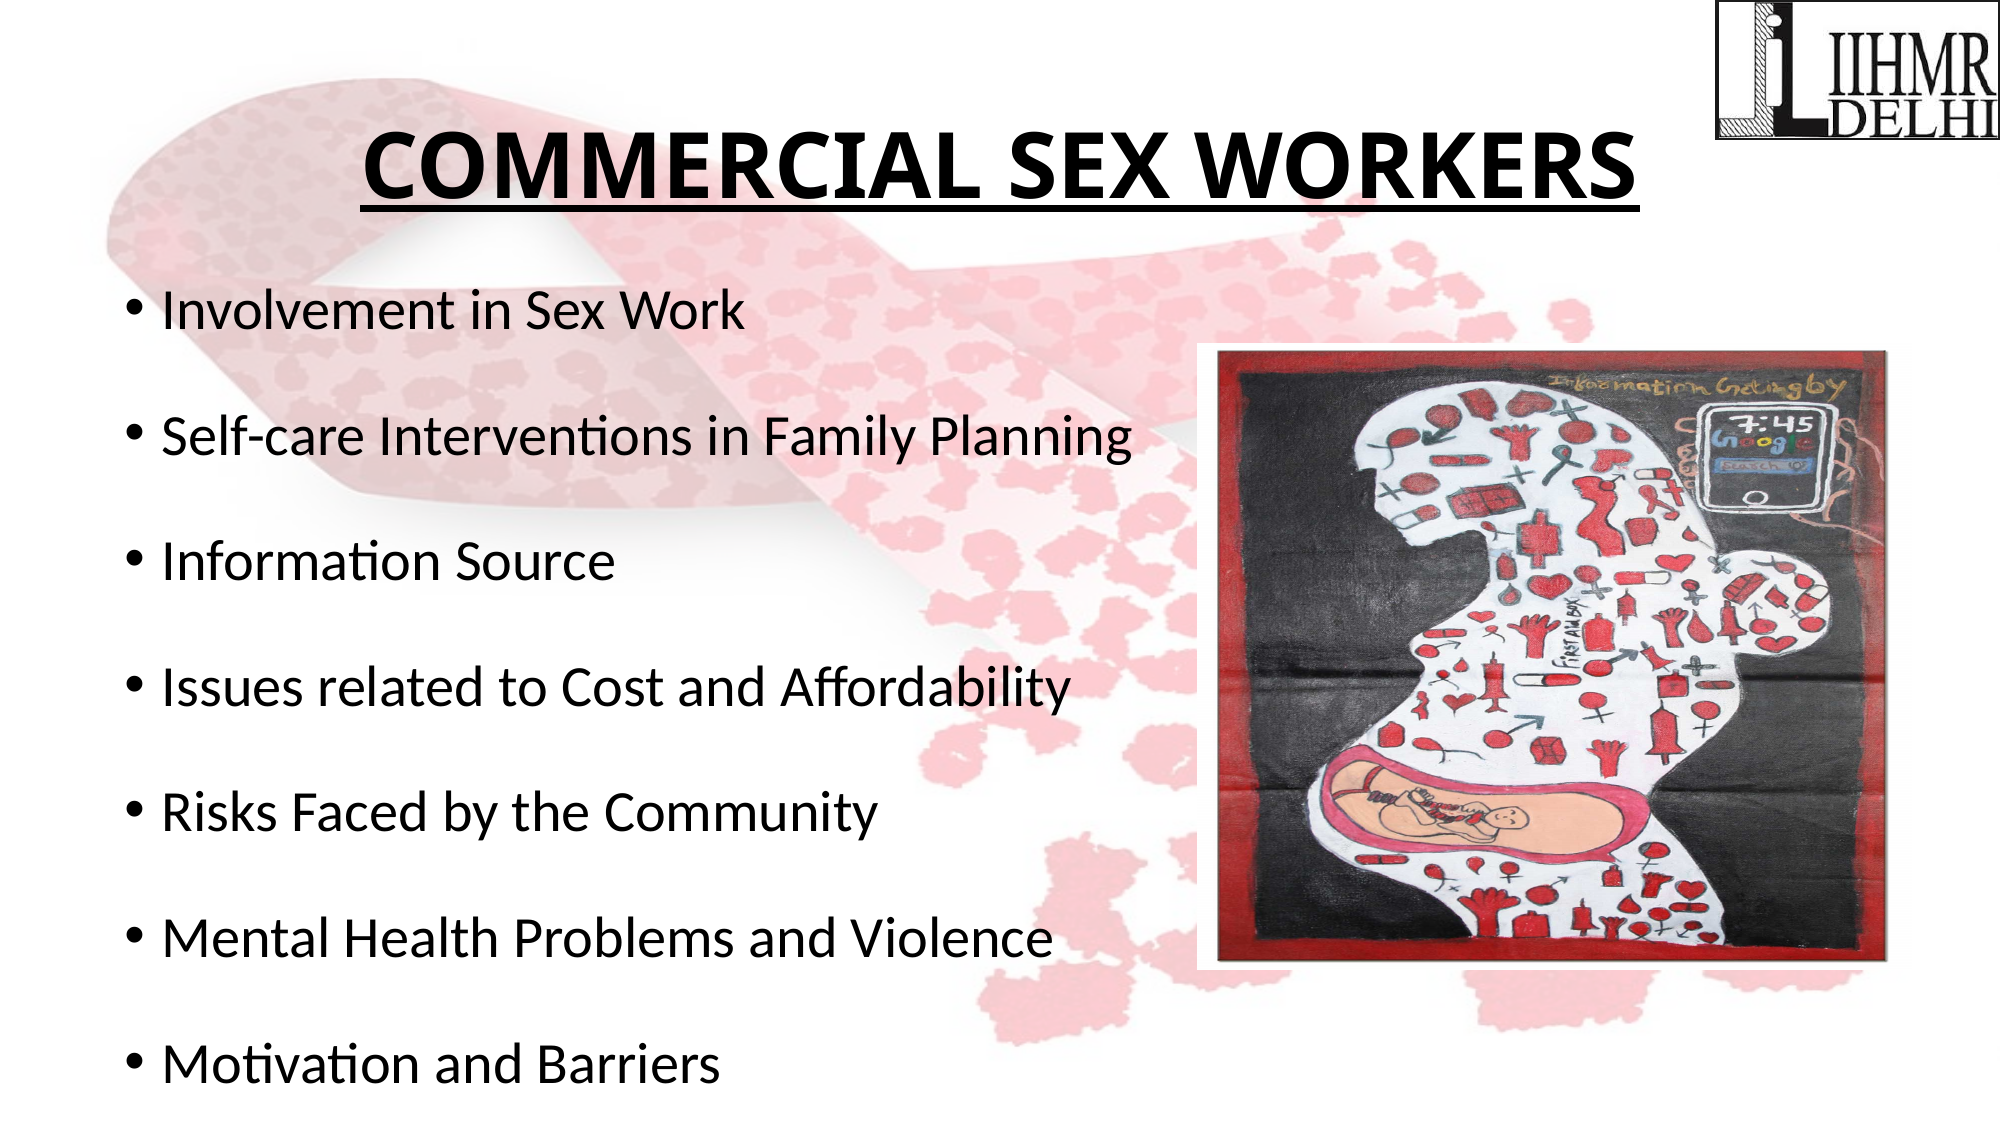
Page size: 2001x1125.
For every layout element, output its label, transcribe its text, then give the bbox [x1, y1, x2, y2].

title COMMERCIAL SEX WORKERS [137, 59, 1863, 278]
picture [1715, 0, 2000, 140]
list Involvement in Sex Work Self-care Interventions in Family Planning Information Source Issues related to Cost and Affordability Risks Faced by the Community Mental Health Problems and Violence Motivation and Barriers [109, 228, 1239, 1125]
picture [1197, 343, 1912, 970]
